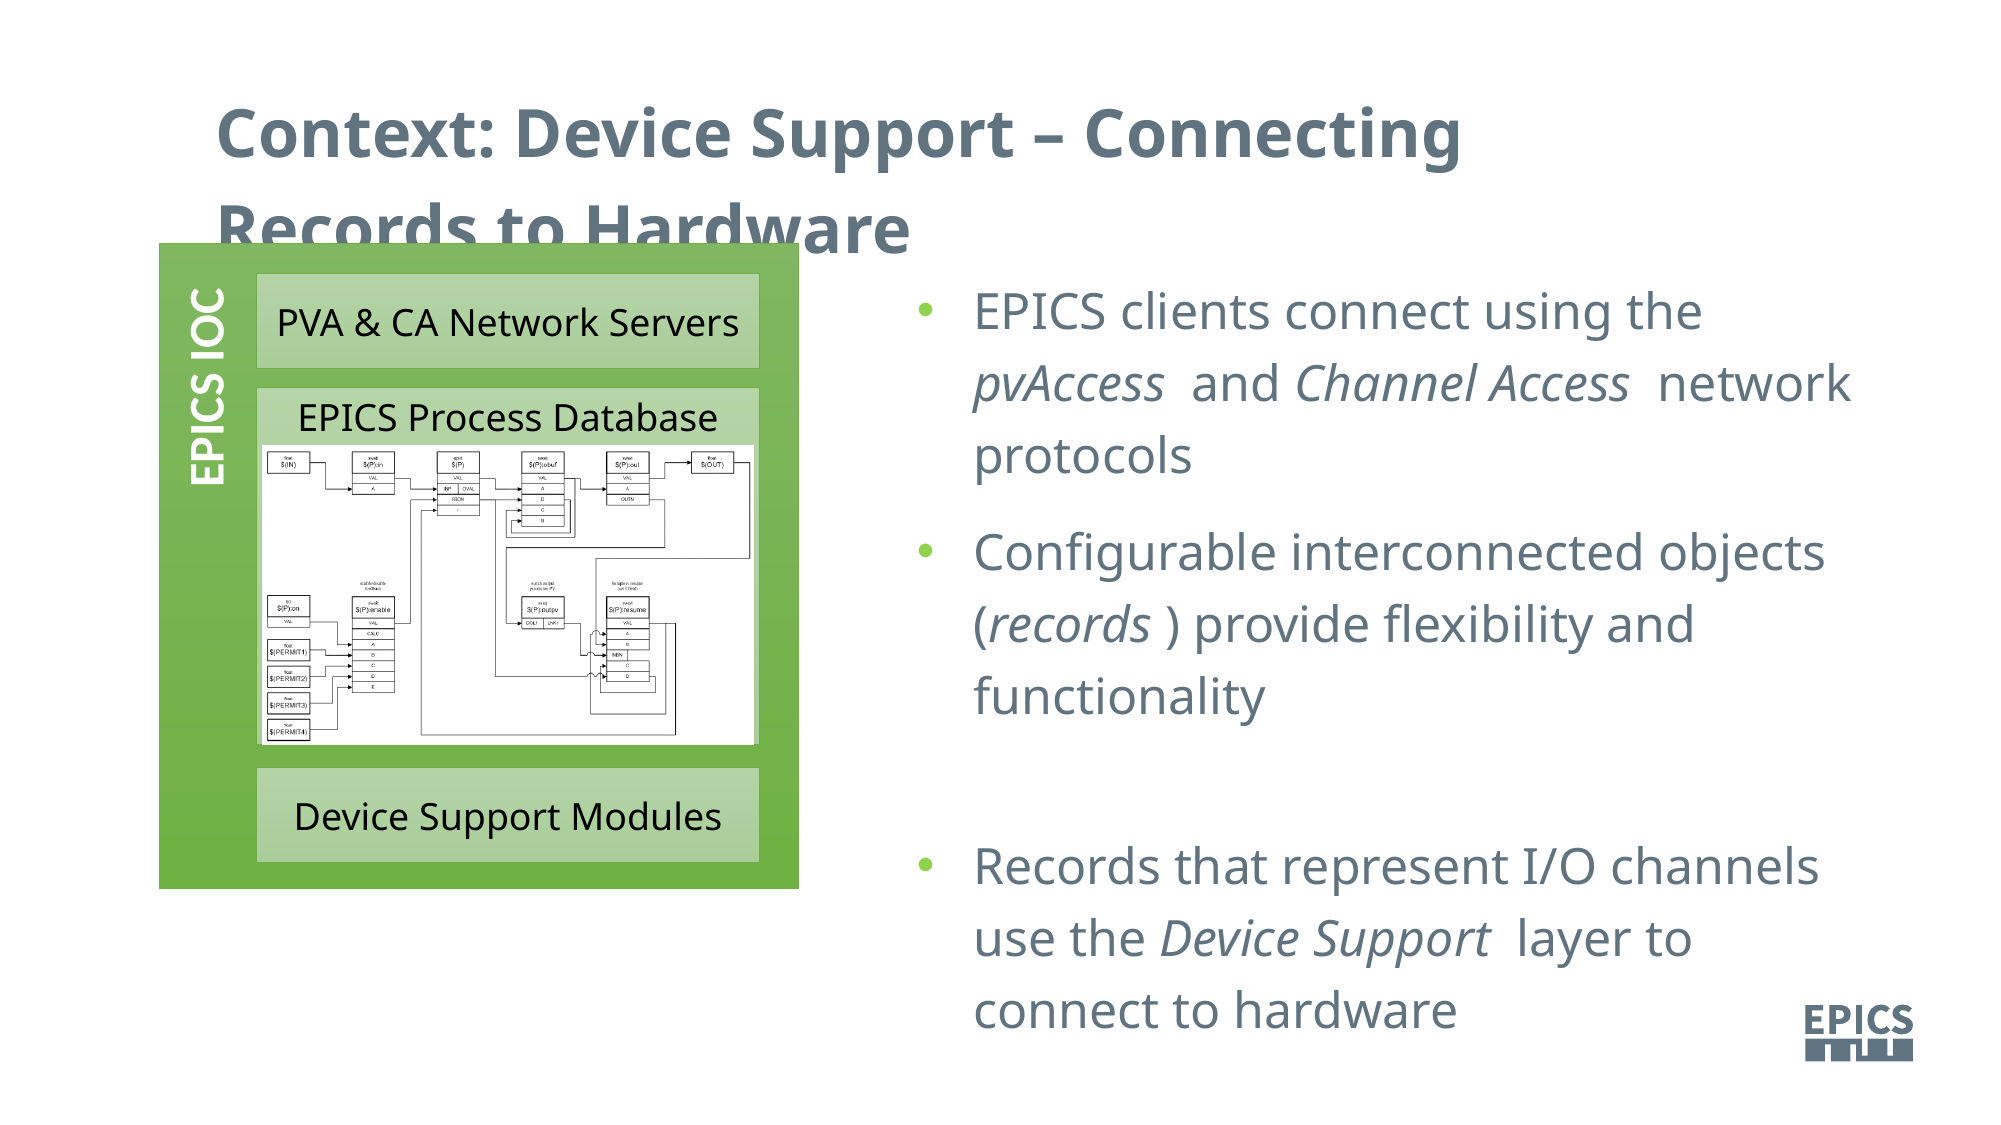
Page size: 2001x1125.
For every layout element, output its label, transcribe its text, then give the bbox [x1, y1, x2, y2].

text_box [159, 243, 799, 889]
text_box PVA & CA Network Servers [257, 273, 760, 369]
text_box Device Support Modules [256, 767, 760, 863]
text_box EPICS IOC [166, 273, 257, 538]
text_box Context: Device Support – Connecting Records to Hardware [215, 74, 1739, 267]
text_box EPICS clients connect using the pvAccess and Channel Access network protocols Configurable interconnected objects (records ) provide flexibility and functionality Records that represent I/O channels use the Device Support layer to connect to hardware [916, 267, 1885, 1124]
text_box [256, 387, 760, 745]
